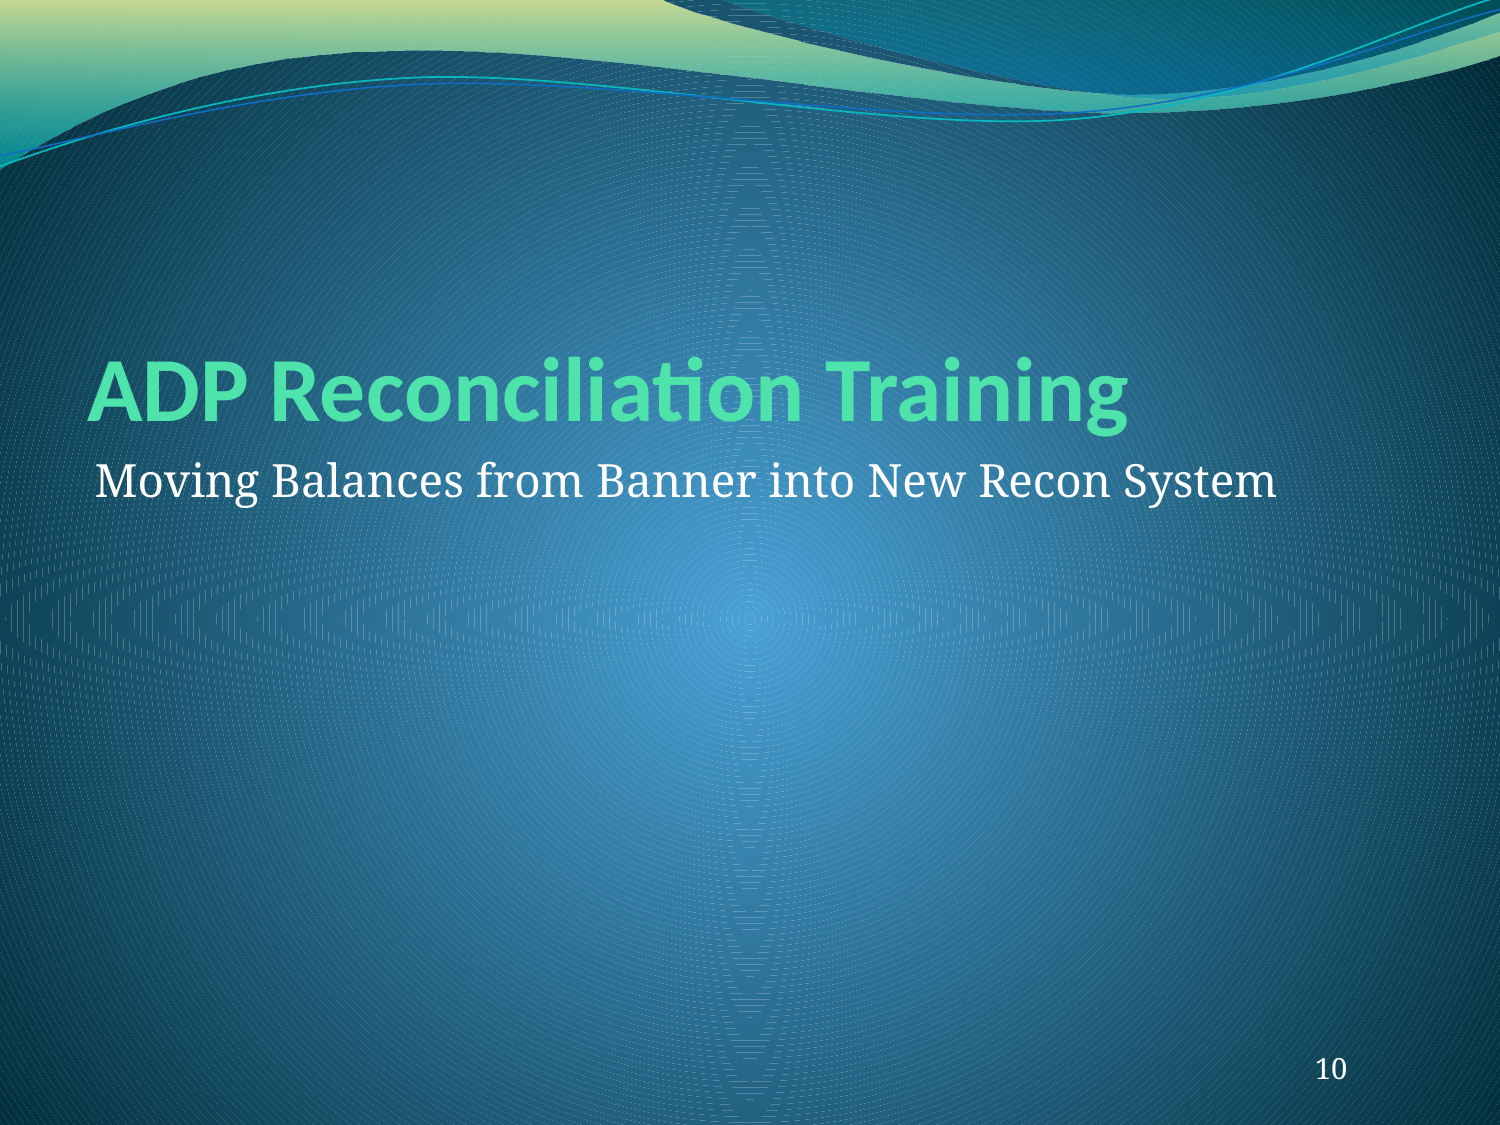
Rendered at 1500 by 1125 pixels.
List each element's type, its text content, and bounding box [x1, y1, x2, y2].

list Moving Balances from Banner into New Recon System [86, 443, 1363, 692]
title ADP Reconciliation Training [86, 215, 1363, 440]
slide_number 10 [1299, 1042, 1425, 1103]
